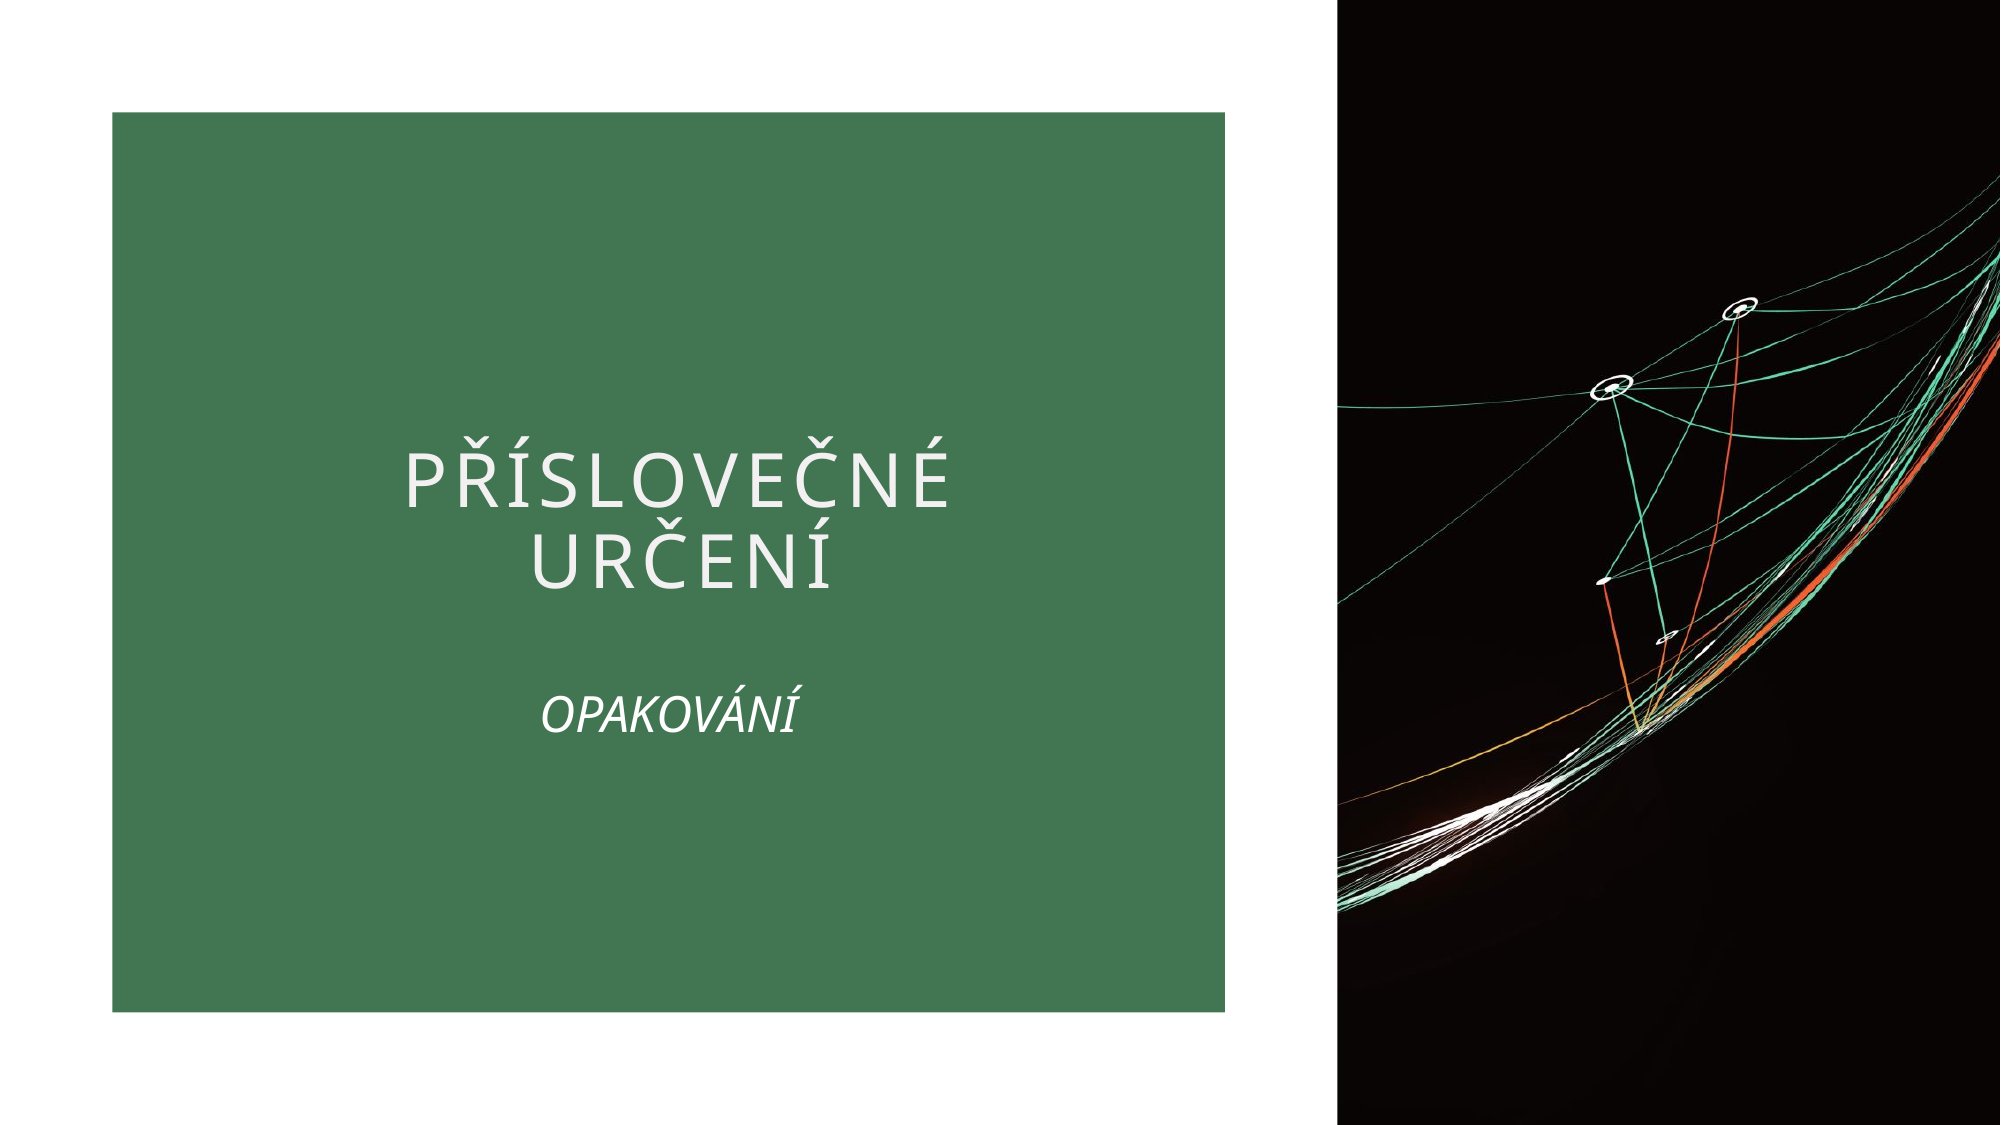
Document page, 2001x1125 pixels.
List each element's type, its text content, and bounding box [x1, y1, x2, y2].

picture [1337, 0, 2000, 1125]
title PŘÍSLOVEČNÉ URČENÍ [268, 224, 1093, 613]
subtitle OPAKOVÁNÍ [225, 675, 1113, 900]
text_box [111, 111, 1226, 1013]
text_box [0, 0, 1337, 1125]
